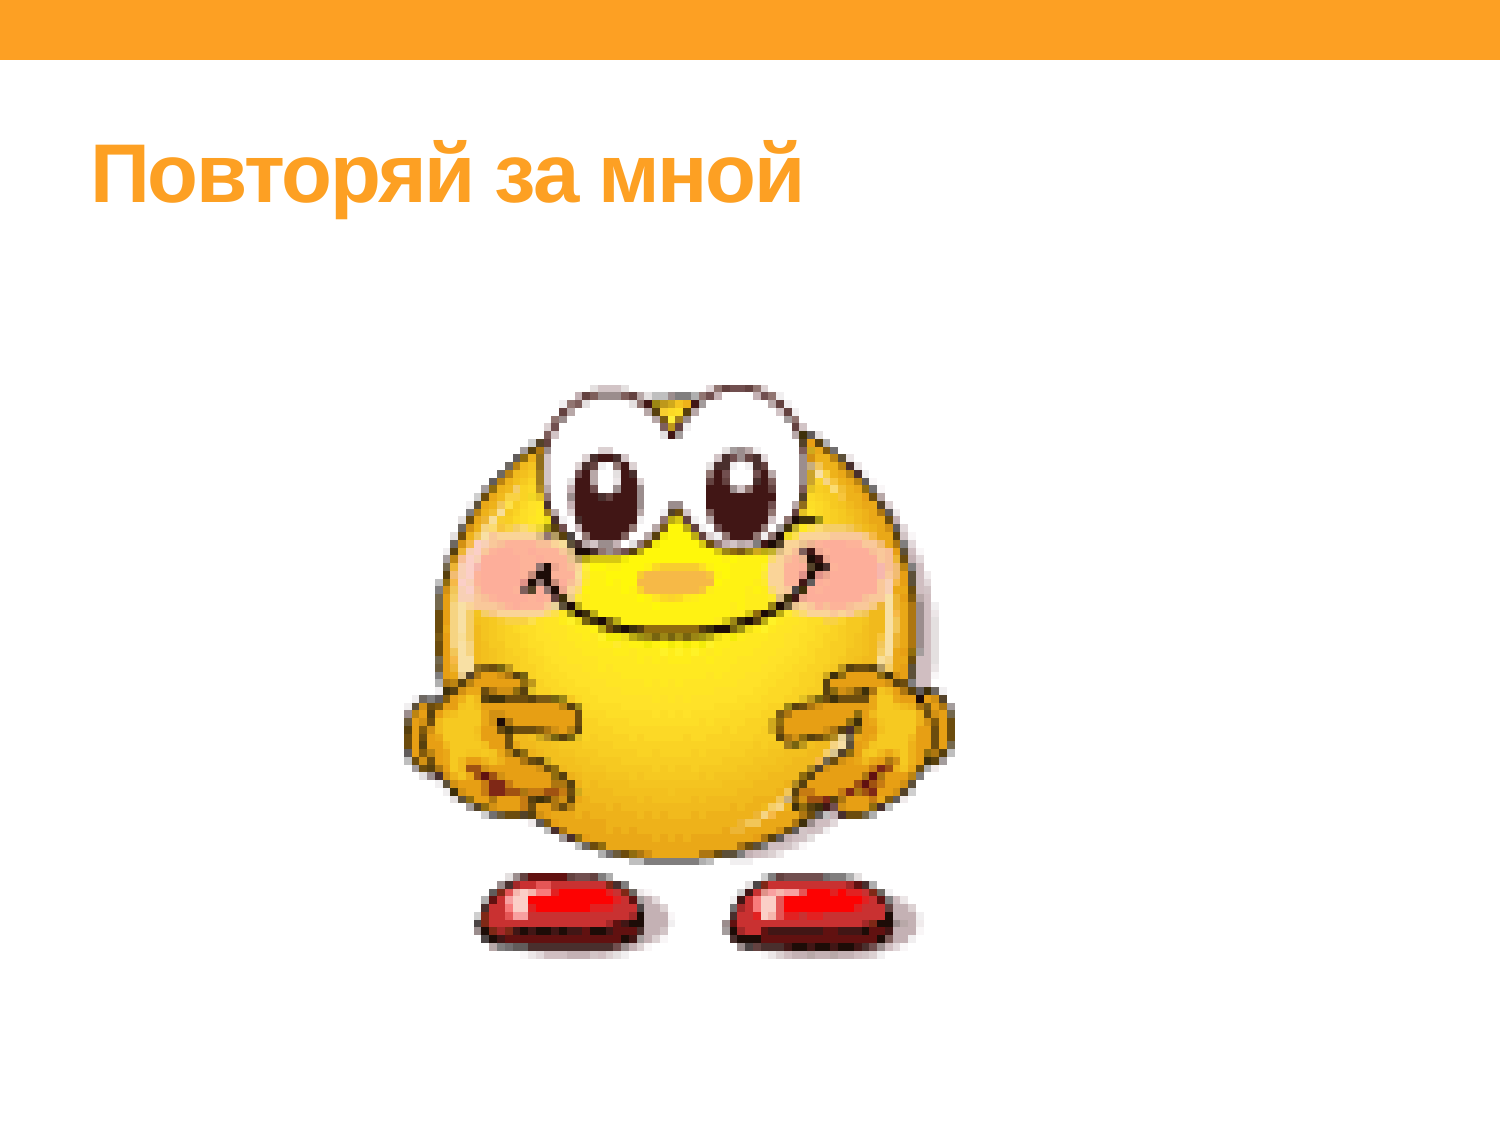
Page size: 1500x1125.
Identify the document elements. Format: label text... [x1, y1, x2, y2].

title Повторяй за мной [75, 87, 1425, 250]
picture [163, 136, 1180, 959]
